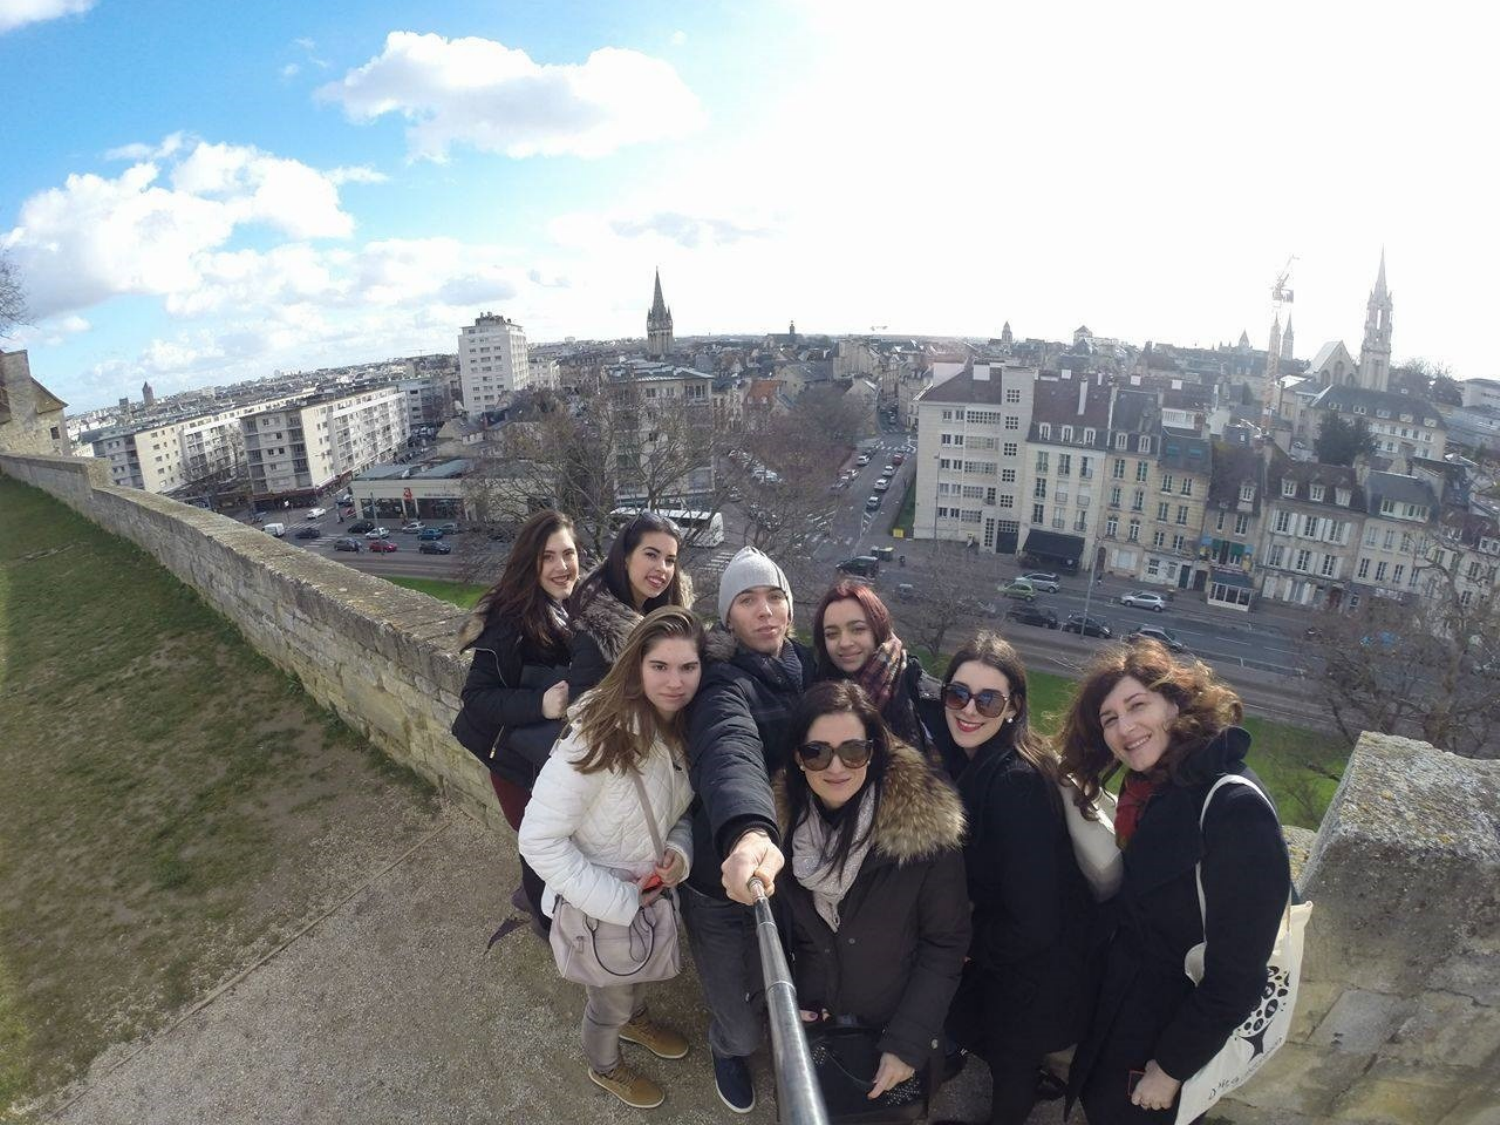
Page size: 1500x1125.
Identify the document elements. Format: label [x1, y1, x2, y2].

list [0, 0, 1500, 1125]
